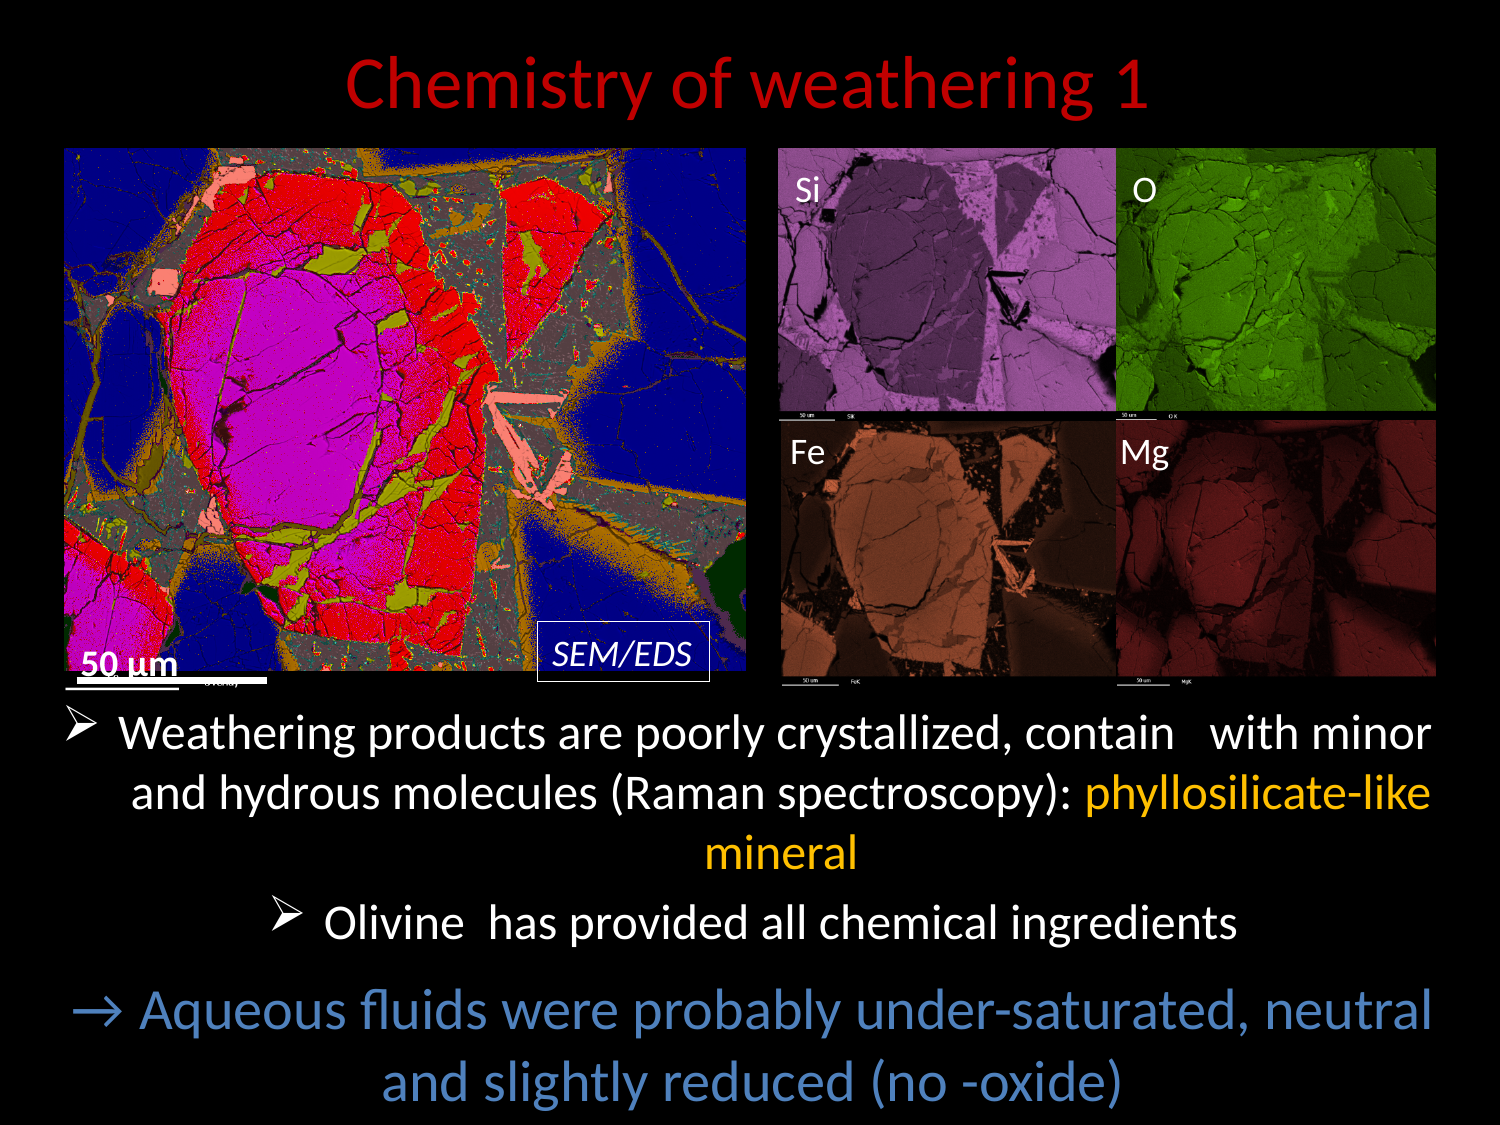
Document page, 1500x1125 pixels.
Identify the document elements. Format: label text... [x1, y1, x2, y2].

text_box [778, 148, 1436, 687]
title Chemistry of weathering 1 [73, 0, 1424, 173]
picture [64, 148, 746, 691]
